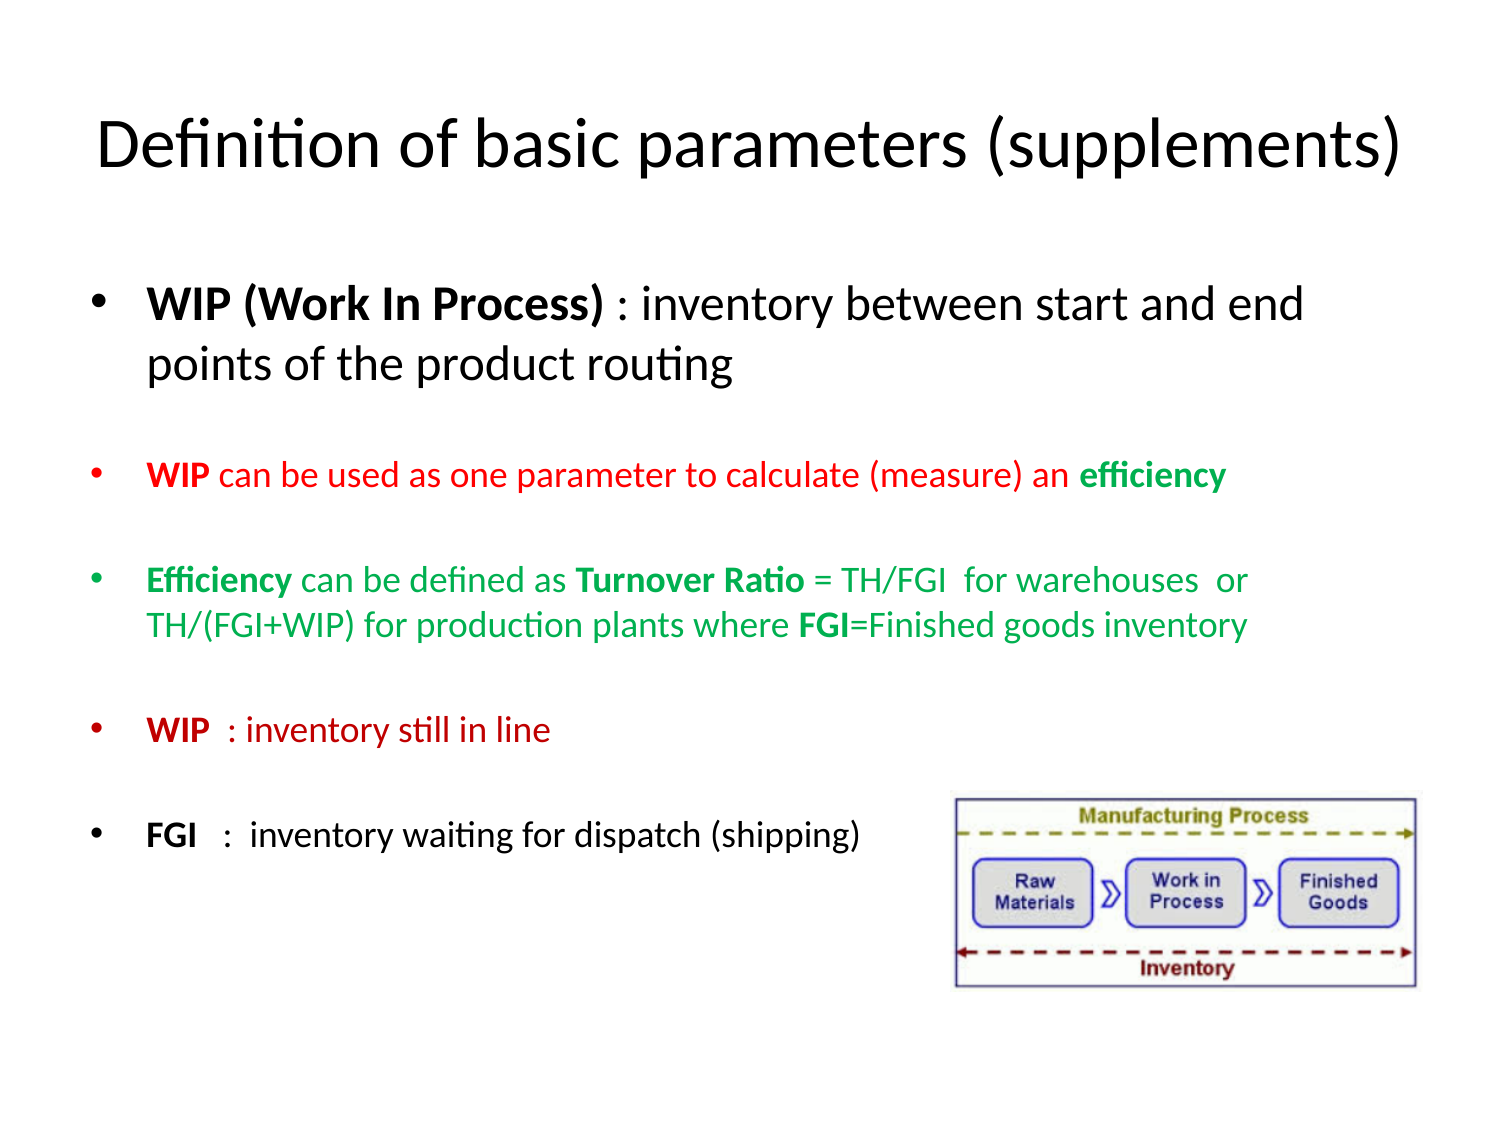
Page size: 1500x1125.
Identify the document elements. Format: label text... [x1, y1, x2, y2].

list WIP (Work In Process) : inventory between start and end points of the product routing WIP can be used as one parameter to calculate (measure) an efficiency Efficiency can be defined as Turnover Ratio = TH/FGI for warehouses or TH/(FGI+WIP) for production plants where FGI=Finished goods inventory WIP : inventory still in line FGI : inventory waiting for dispatch (shipping) [75, 262, 1425, 1005]
picture [950, 790, 1423, 993]
title Definition of basic parameters (supplements) [75, 45, 1425, 233]
